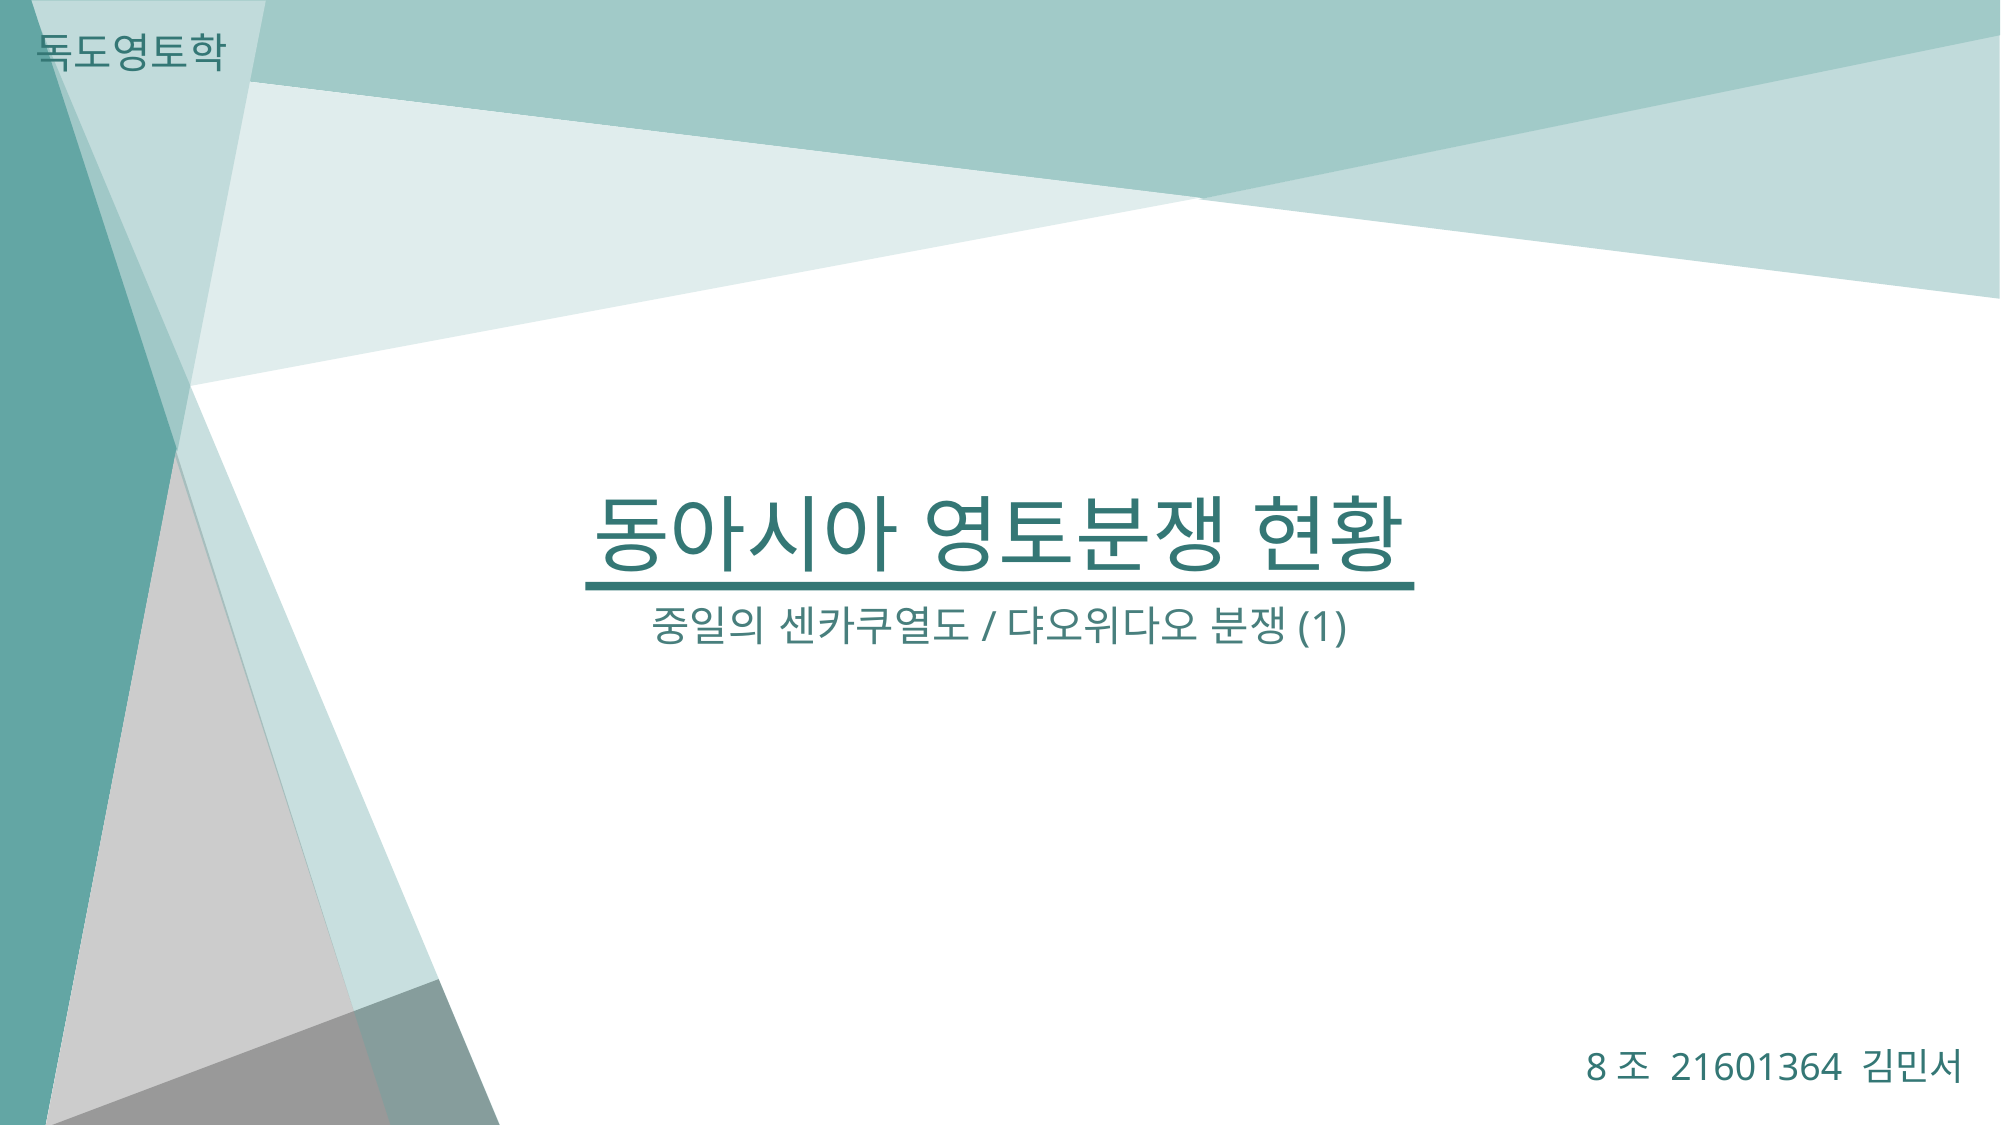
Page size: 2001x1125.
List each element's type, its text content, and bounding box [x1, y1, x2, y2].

text_box 8조 21601364 김민서 [1571, 1035, 1980, 1096]
text_box 독도영토학 [20, 19, 243, 85]
text_box 동아시아 영토분쟁 현황 중일의 센카쿠열도/댜오위다오 분쟁(1) [578, 474, 1420, 657]
text_box [584, 580, 1416, 592]
